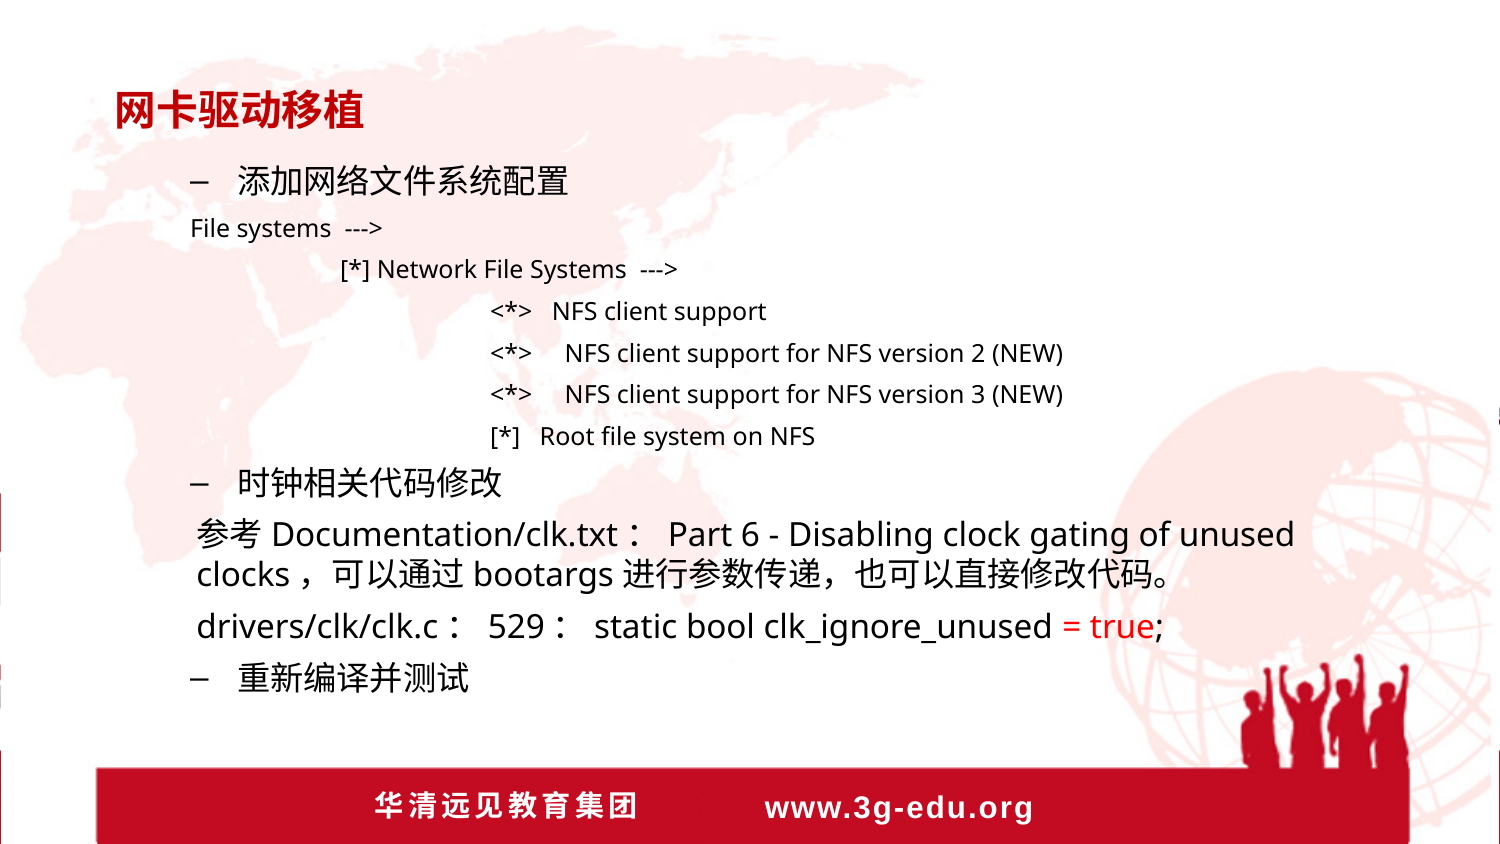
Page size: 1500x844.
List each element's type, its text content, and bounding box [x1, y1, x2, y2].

picture [0, 0, 1500, 844]
list 网卡驱动移植 [100, 76, 1117, 139]
list 添加网络文件系统配置 File systems ---> [*] Network File Systems ---> <*> NFS client support <*> NFS client support for NFS version 2 (NEW) <*> NFS client support for NFS version 3 (NEW) [*] Root file system on NFS 时钟相关代码修改 参考Documentation/clk.txt：Part 6 - Disabling clock gating of unused clocks，可以通过bootargs进行参数传递，也可以直接修改代码。 drivers/clk/clk.c：529：static bool clk_ignore_unused = true; 重新编译并测试 [100, 153, 1412, 765]
